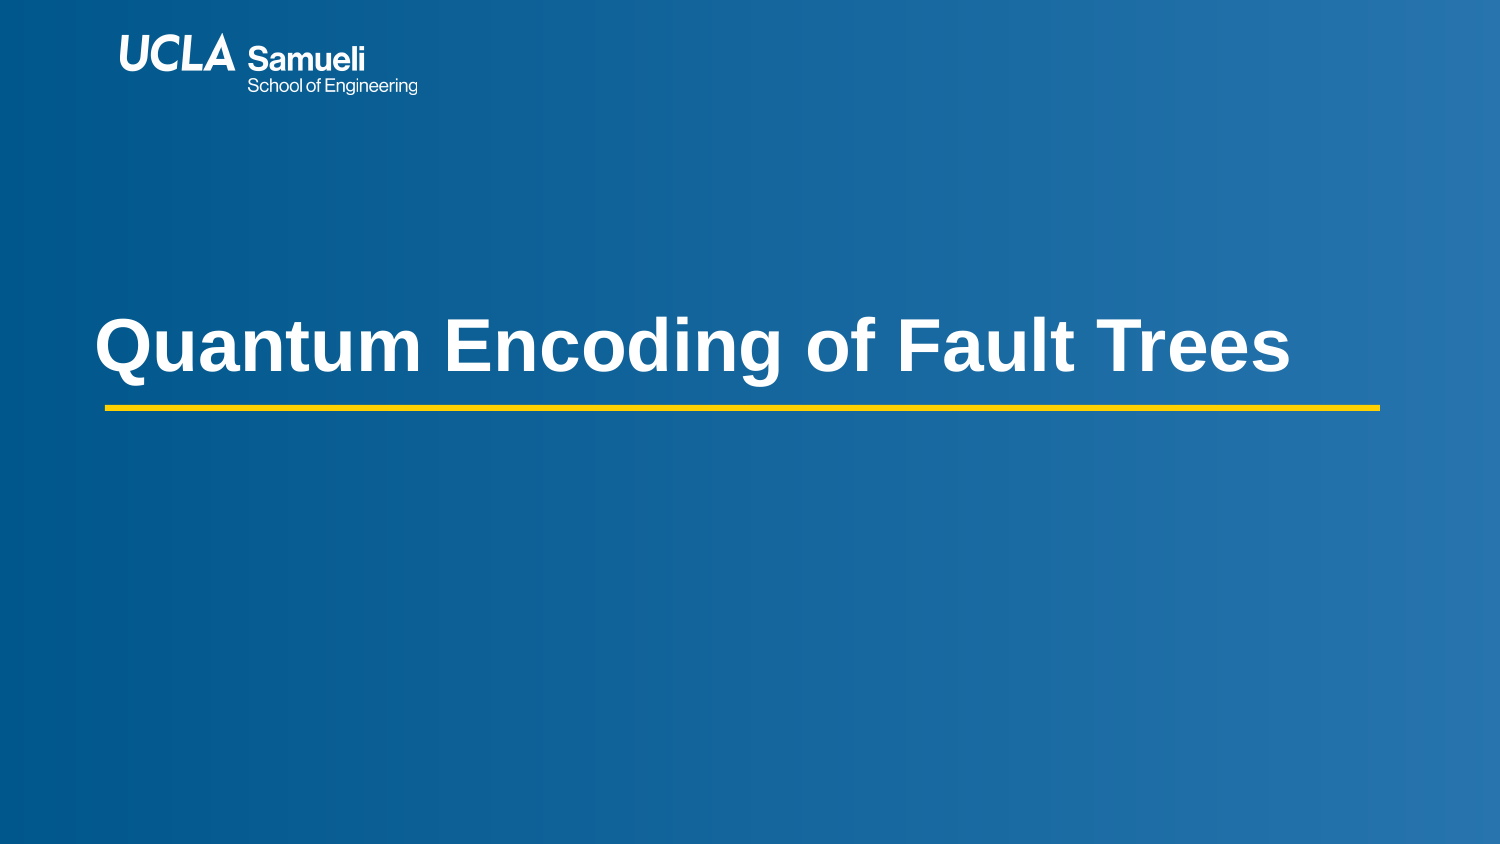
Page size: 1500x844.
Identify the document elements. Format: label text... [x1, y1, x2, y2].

list Quantum Encoding of Fault Trees [94, 306, 1370, 388]
picture [120, 33, 417, 95]
